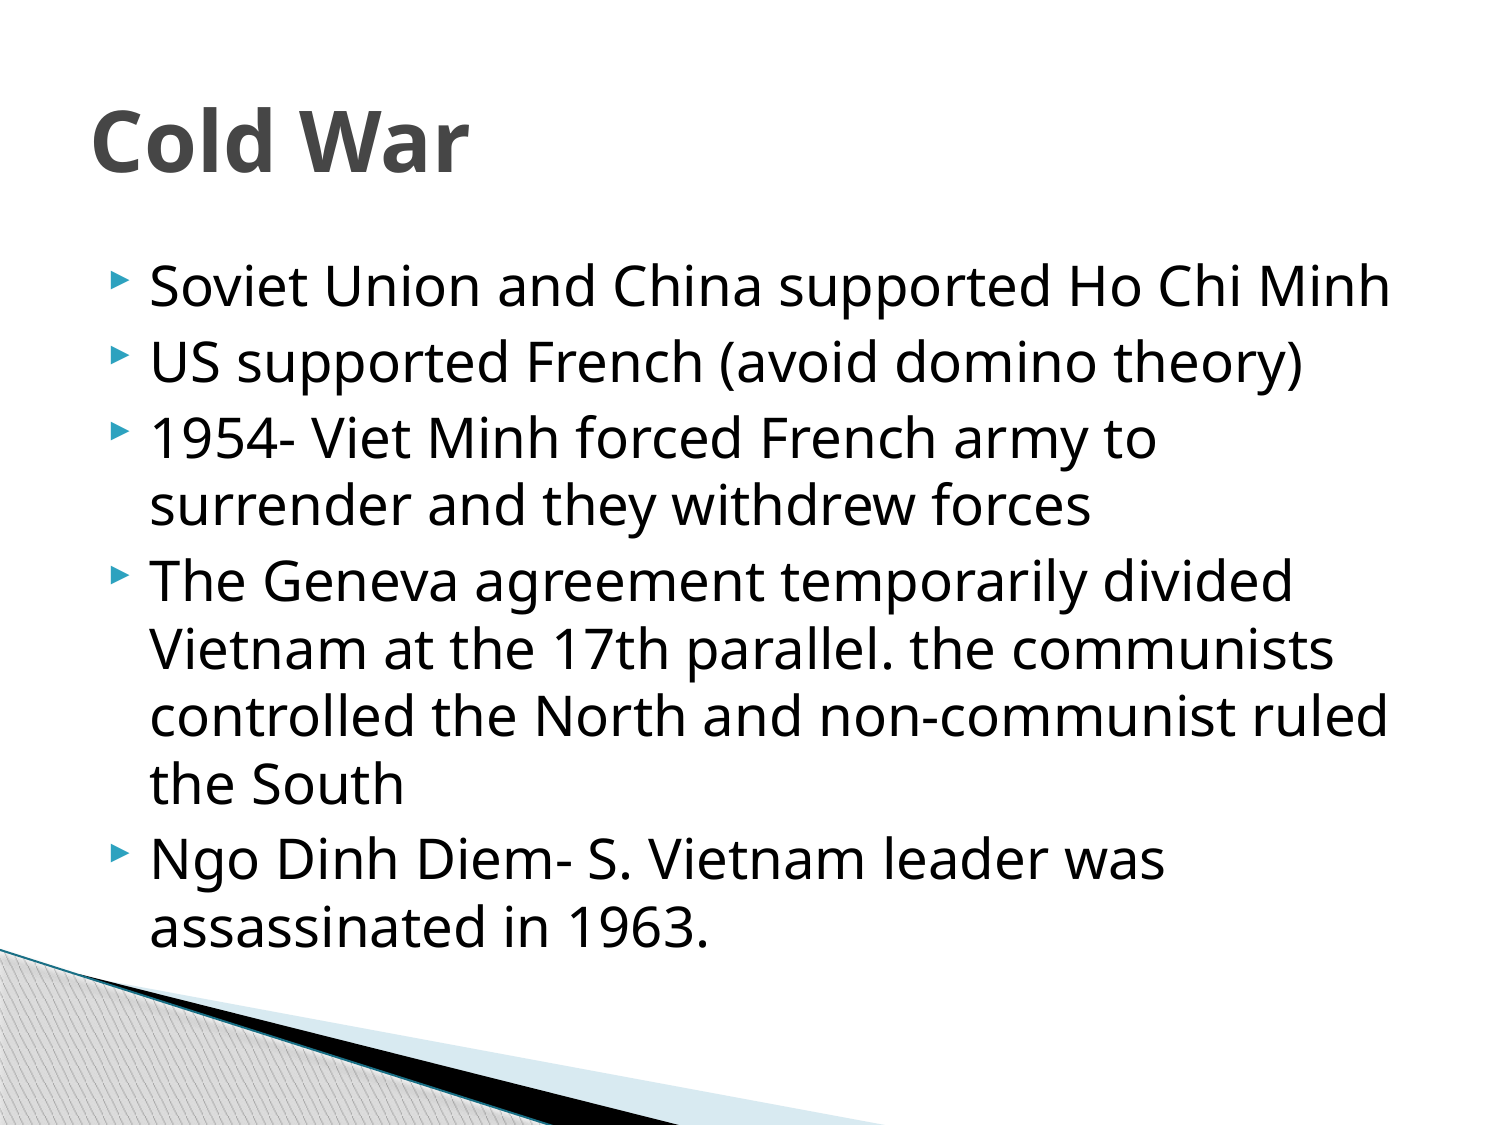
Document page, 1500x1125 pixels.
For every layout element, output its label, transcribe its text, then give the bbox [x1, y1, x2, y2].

list Soviet Union and China supported Ho Chi Minh US supported French (avoid domino theory) 1954- Viet Minh forced French army to surrender and they withdrew forces The Geneva agreement temporarily divided Vietnam at the 17th parallel. the communists controlled the North and non-communist ruled the South Ngo Dinh Diem- S. Vietnam leader was assassinated in 1963. [75, 243, 1425, 986]
title Cold War [75, 45, 1425, 233]
